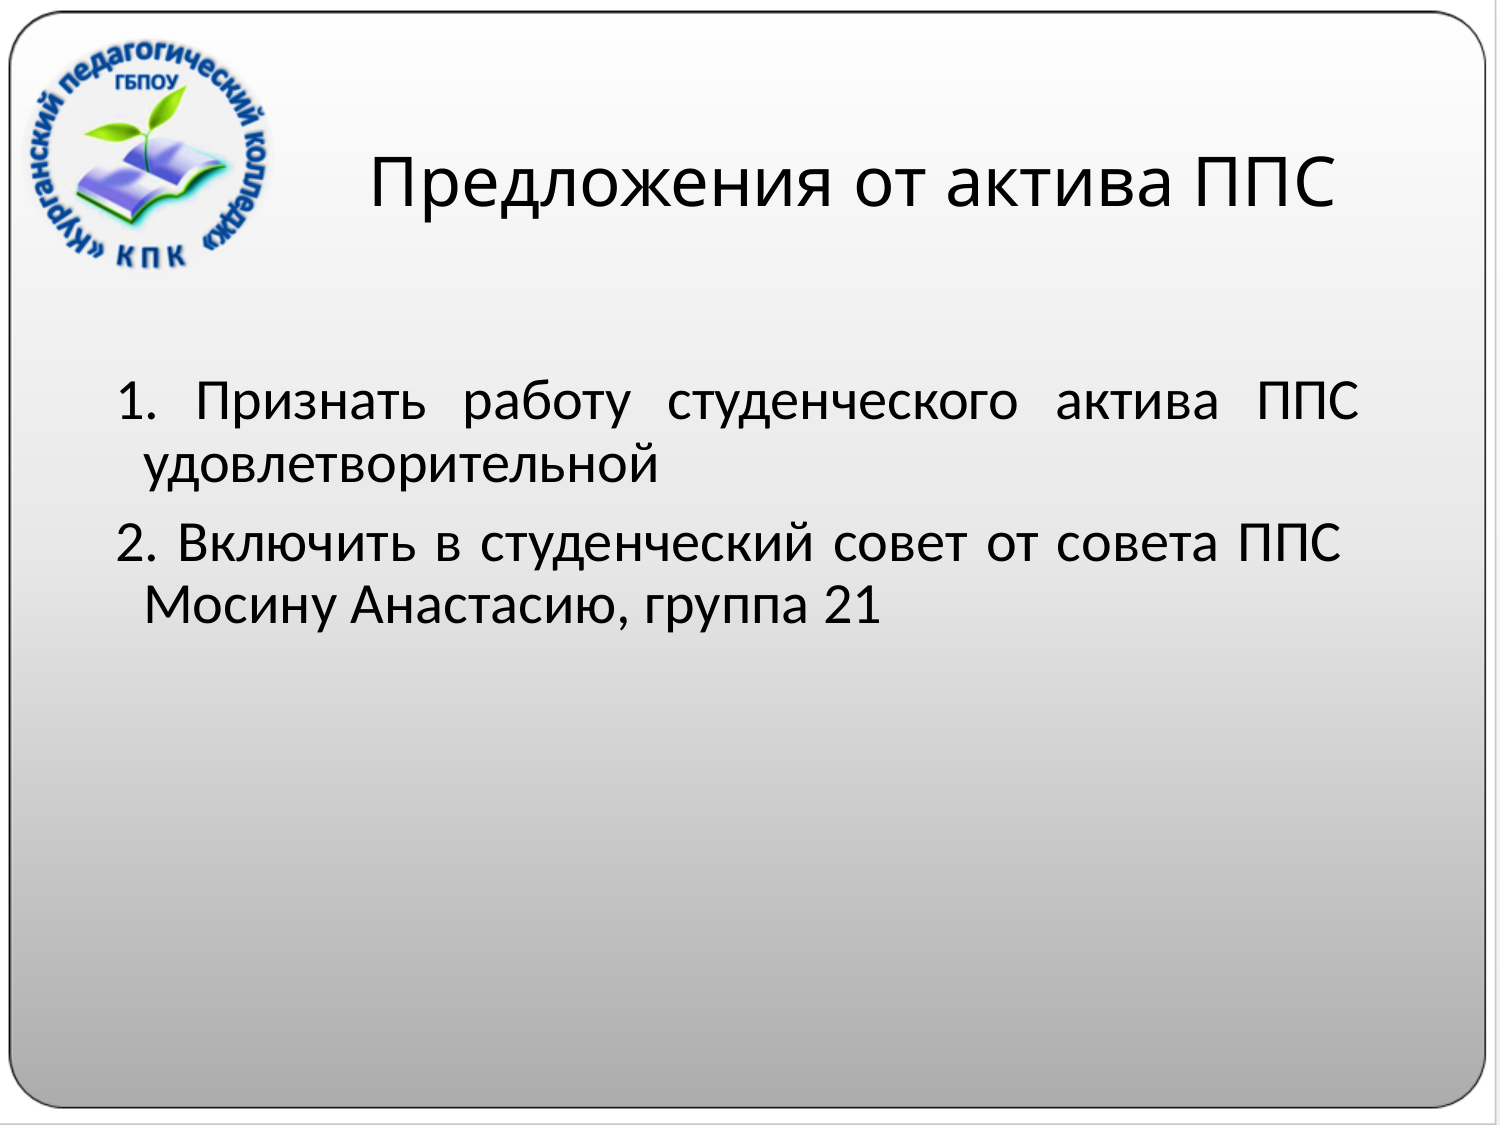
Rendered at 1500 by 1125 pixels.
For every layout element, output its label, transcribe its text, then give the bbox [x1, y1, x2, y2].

list 1. Признать работу студенческого актива ППС удовлетворительной 2. Включить в студенческий совет от совета ППС Мосину Анастасию, группа 21 [100, 361, 1376, 1052]
title Предложения от актива ППС [280, 90, 1426, 279]
picture [0, 0, 1500, 1125]
